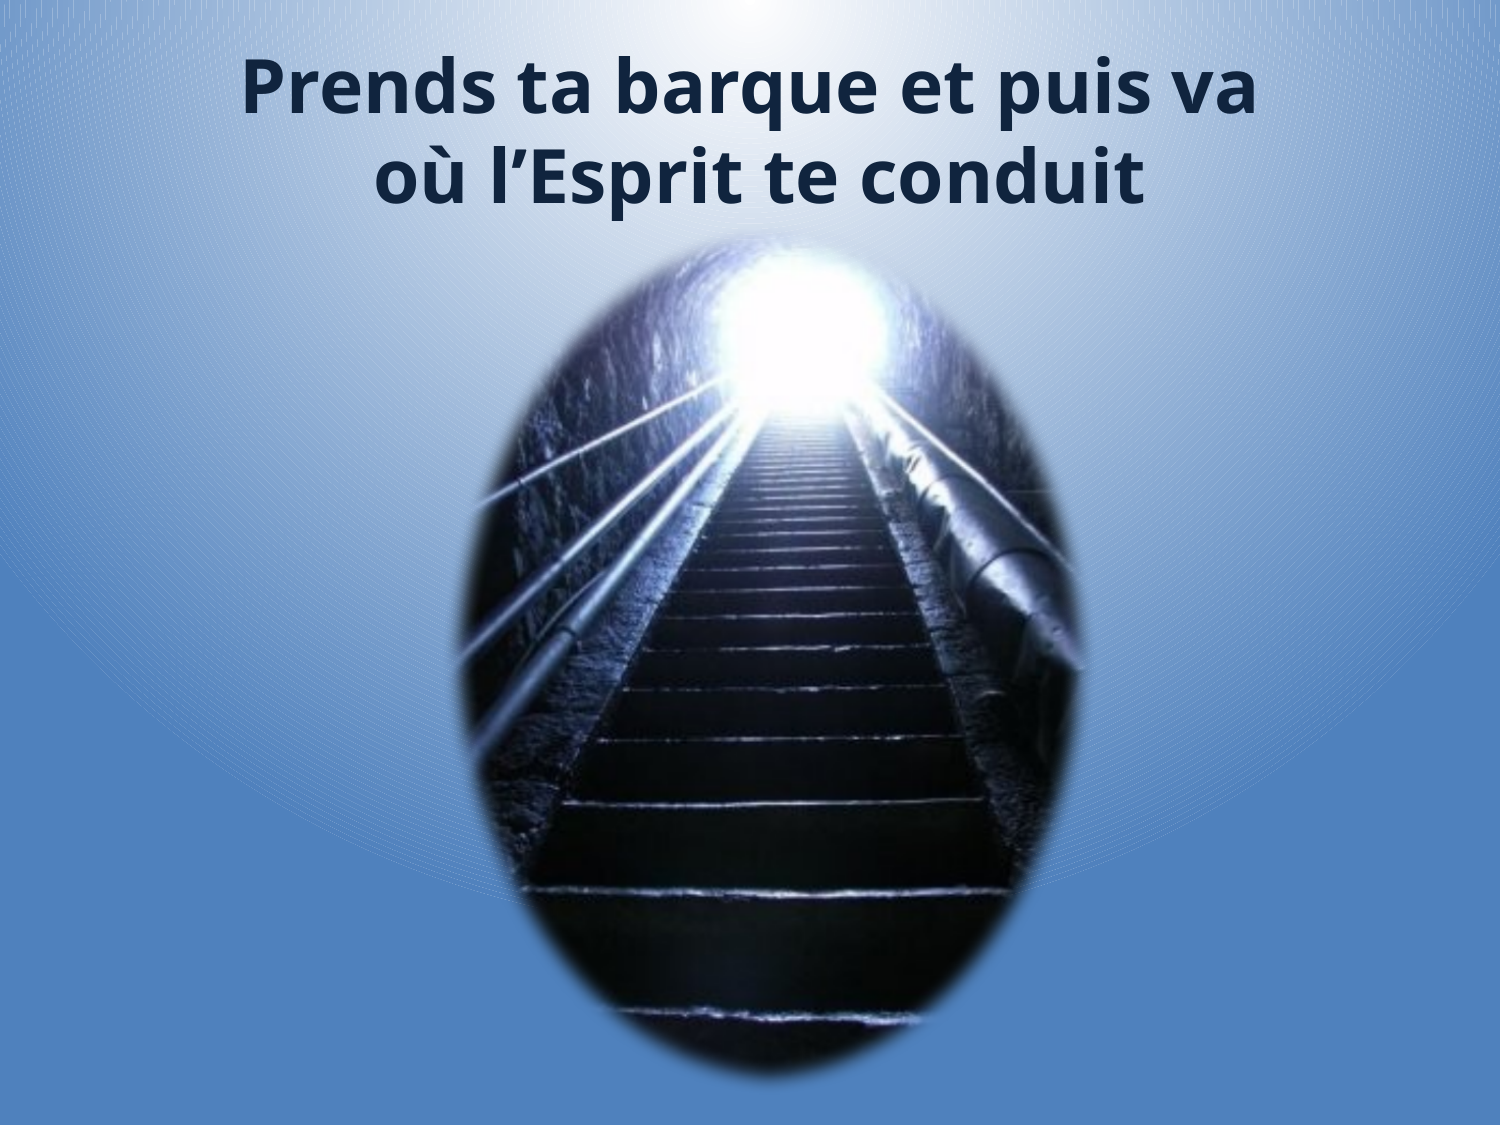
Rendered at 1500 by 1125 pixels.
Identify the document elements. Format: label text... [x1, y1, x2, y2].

text_box Prends ta barque et puis va où l’Esprit te conduit [76, 30, 1424, 226]
picture [442, 221, 1097, 1095]
